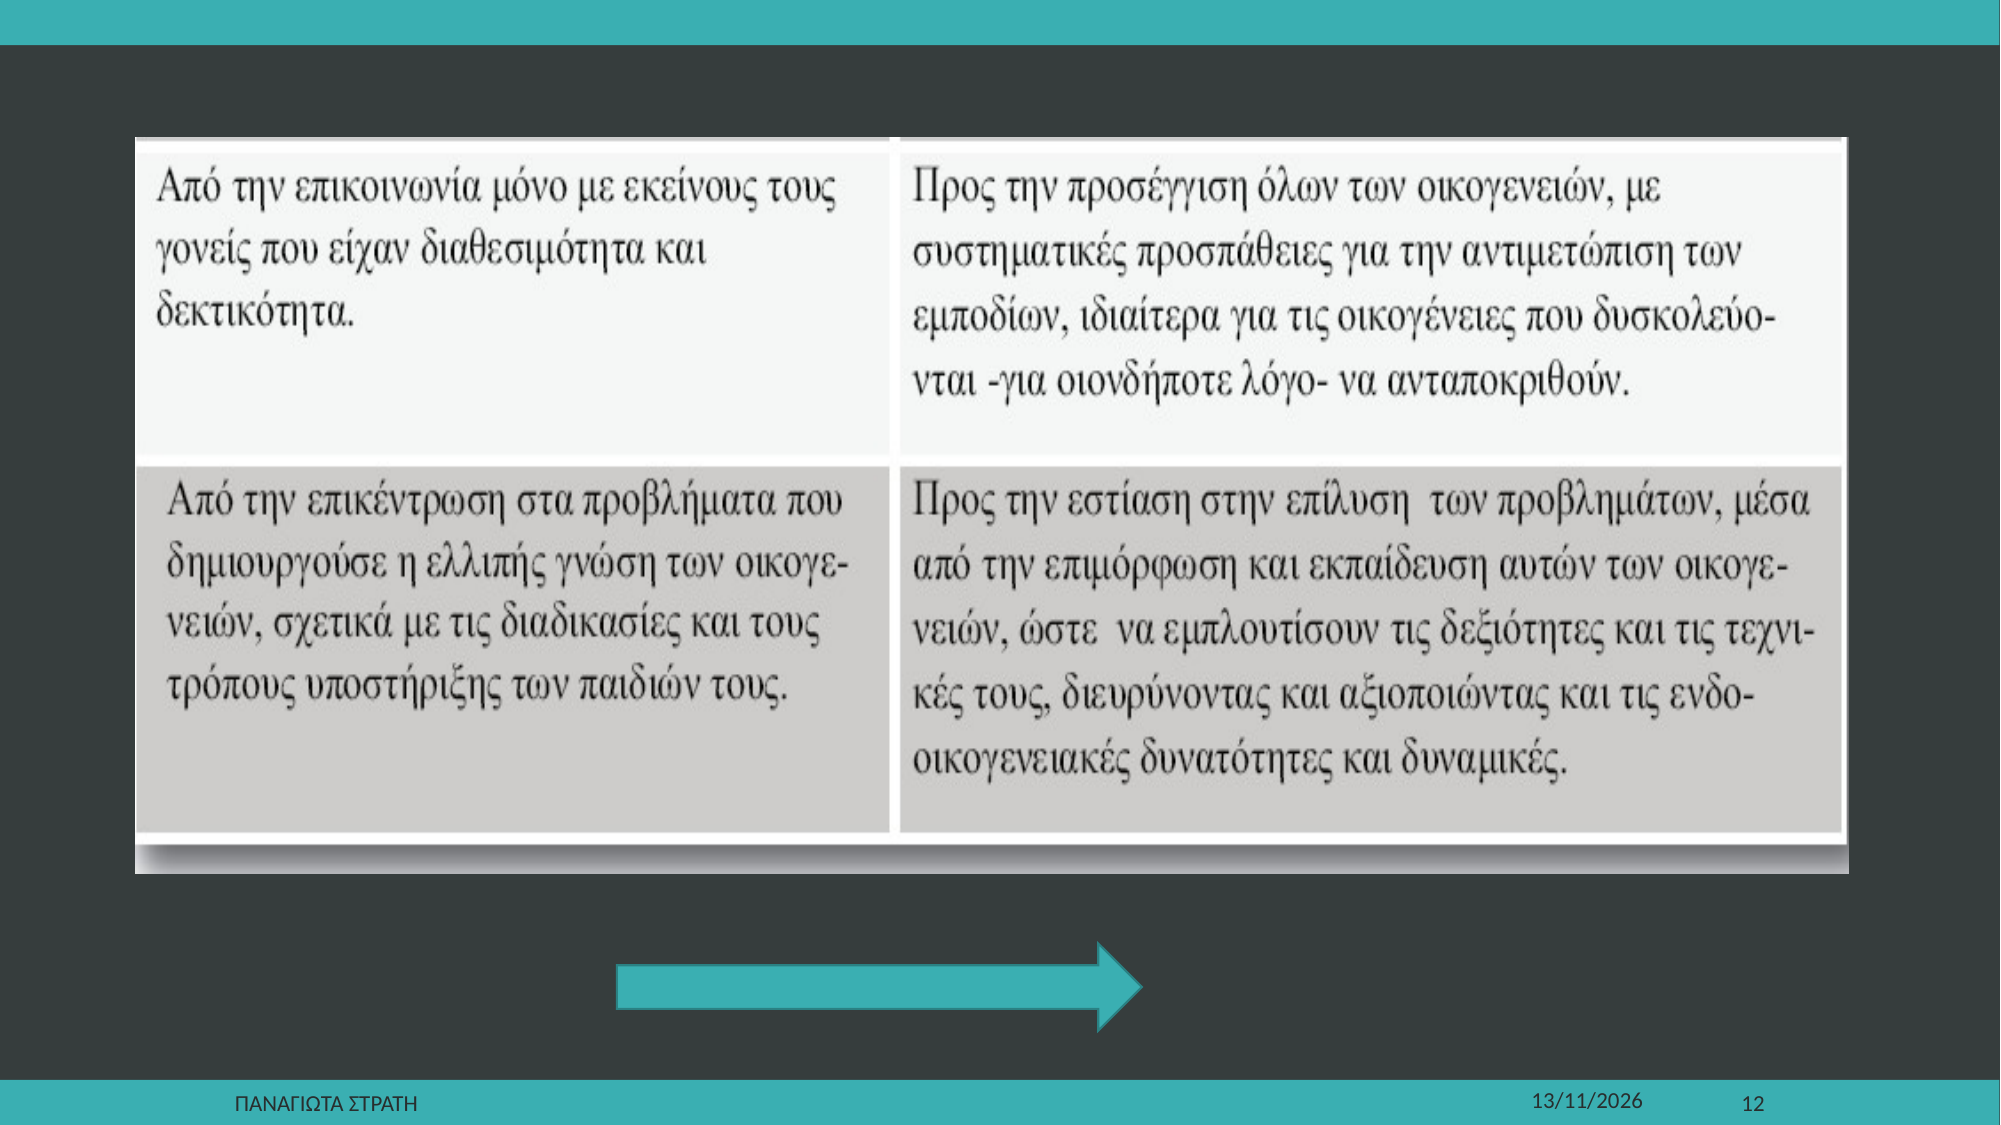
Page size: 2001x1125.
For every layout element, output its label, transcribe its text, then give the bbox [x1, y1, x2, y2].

slide_number 12 [1674, 1083, 1780, 1122]
footer Παναγιωτα Στρατη [220, 1083, 1395, 1122]
picture [135, 137, 1849, 874]
text_box [615, 940, 1144, 1034]
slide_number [1415, 1083, 1659, 1122]
